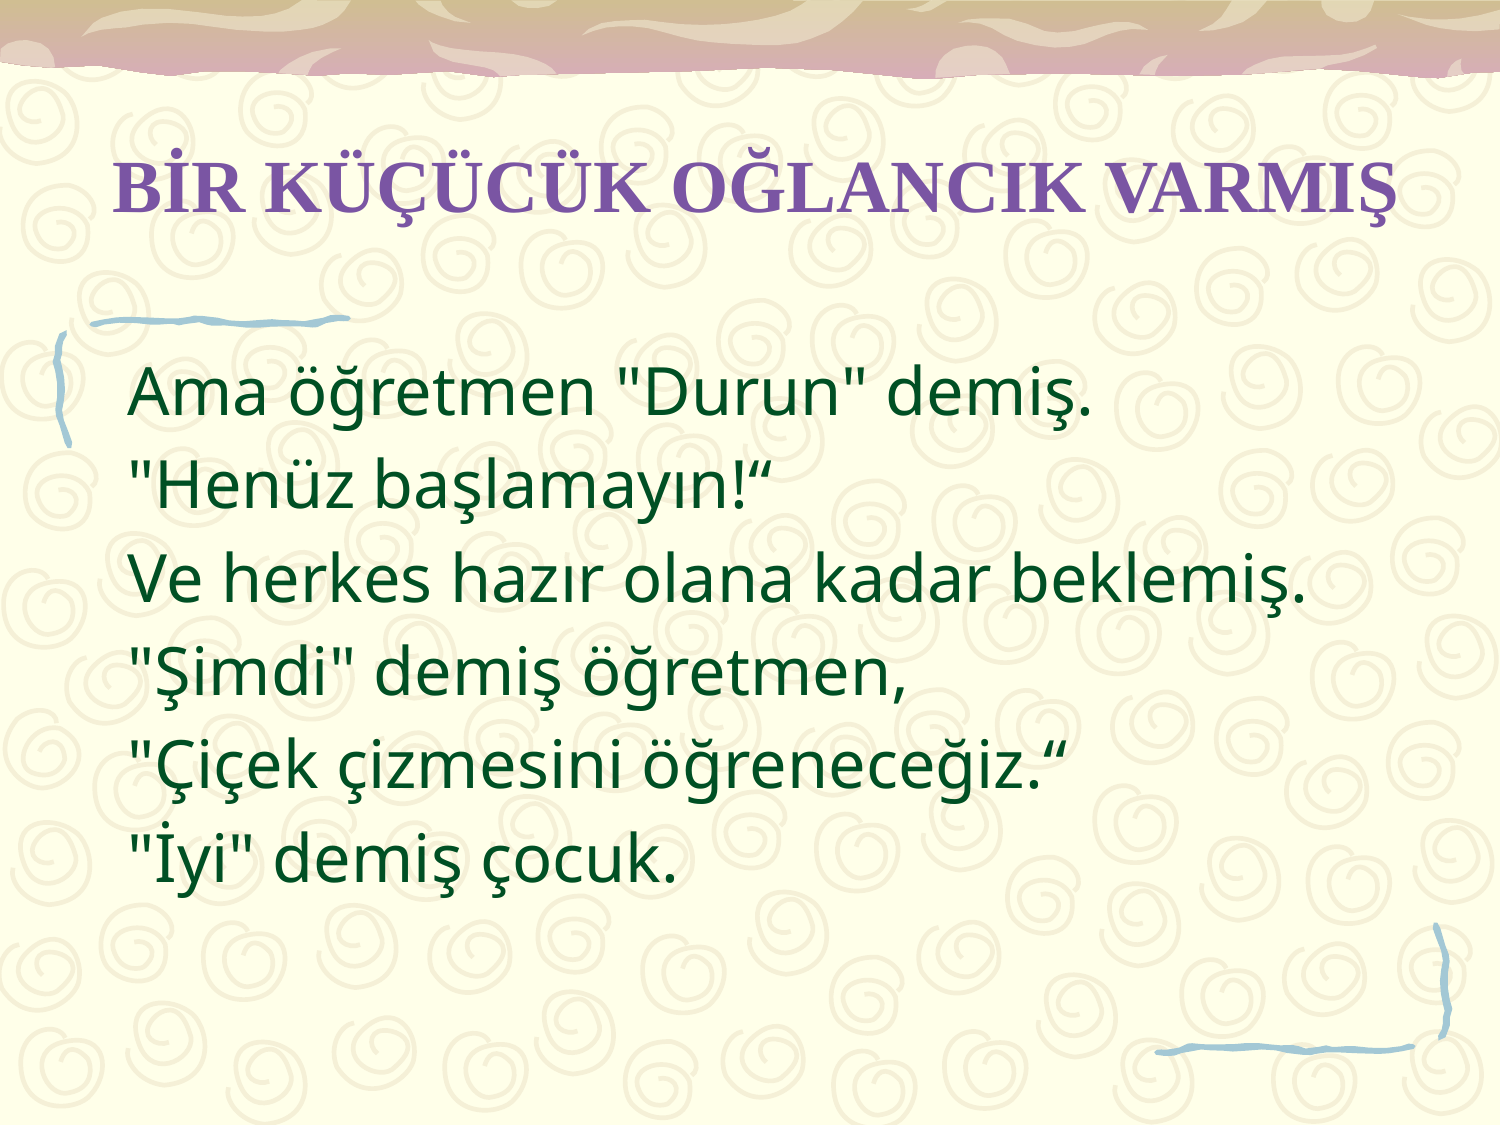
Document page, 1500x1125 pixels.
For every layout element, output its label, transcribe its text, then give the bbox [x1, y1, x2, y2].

list Ama öğretmen "Durun" demiş. "Henüz başlamayın!“ Ve herkes hazır olana kadar beklemiş. "Şimdi" demiş öğretmen, "Çiçek çizmesini öğreneceğiz.“ "İyi" demiş çocuk. [112, 341, 1388, 1017]
title BİR KÜÇÜCÜK OĞLANCIK VARMIŞ [52, 88, 1460, 277]
